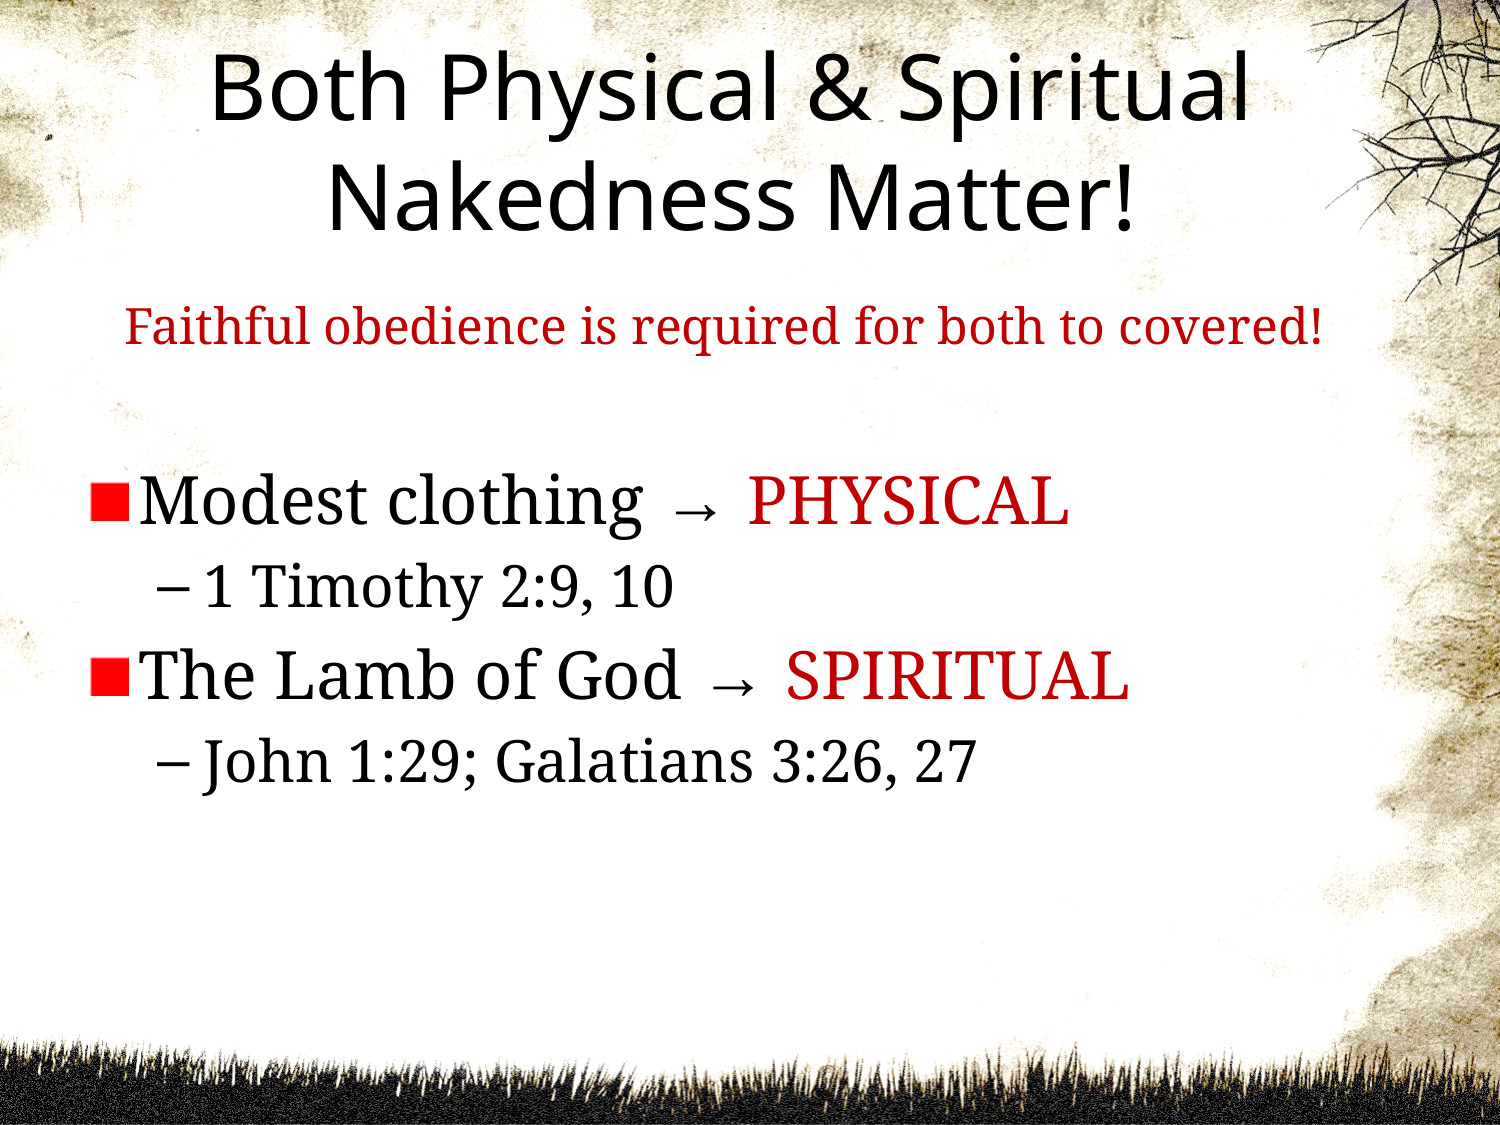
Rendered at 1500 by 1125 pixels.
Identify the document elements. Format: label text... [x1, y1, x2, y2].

list Modest clothing → PHYSICAL 1 Timothy 2:9, 10 The Lamb of God → SPIRITUAL John 1:29; Galatians 3:26, 27 [67, 450, 1425, 996]
text_box Faithful obedience is required for both to covered! [75, 287, 1375, 363]
title Both Physical & Spiritual Nakedness Matter! [37, 45, 1425, 233]
picture [0, 0, 1500, 1125]
